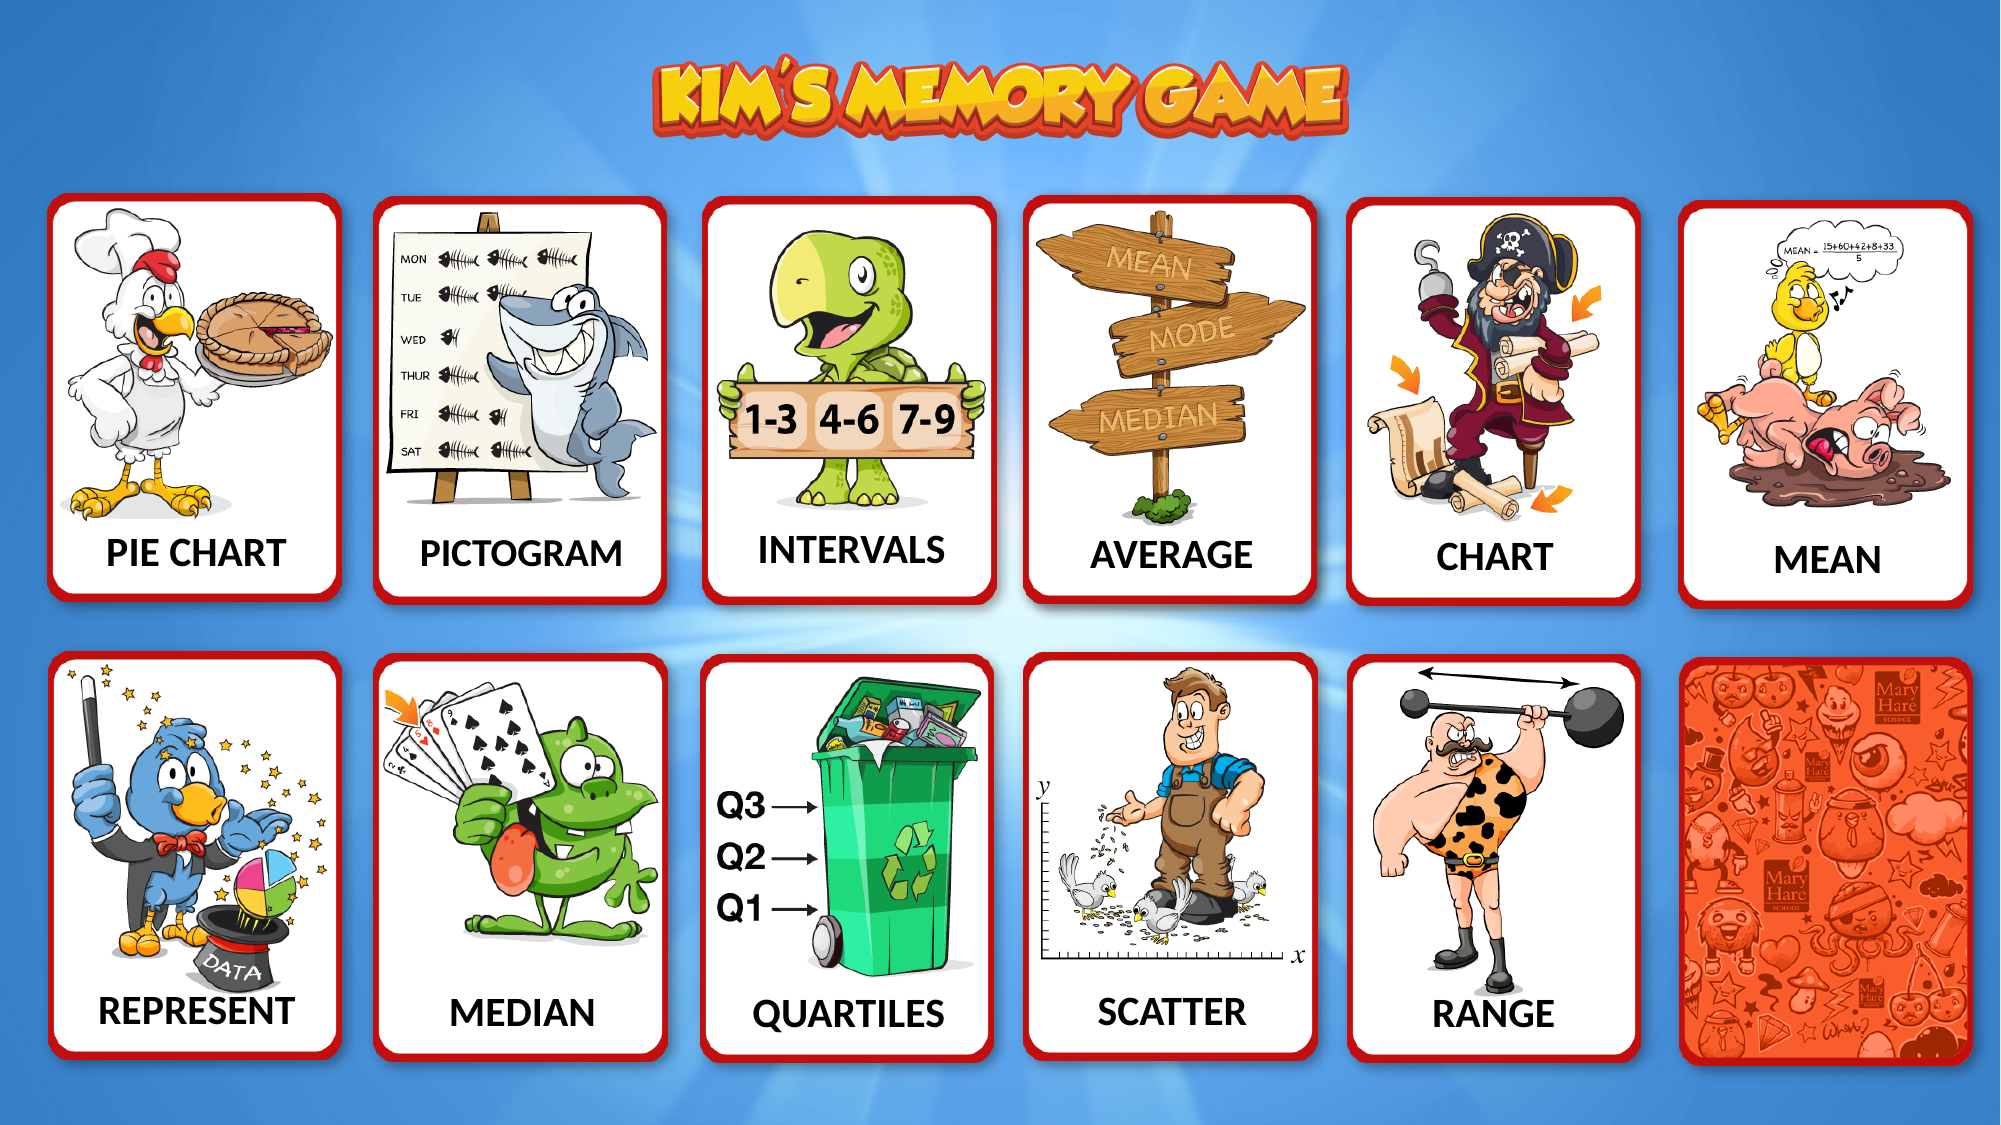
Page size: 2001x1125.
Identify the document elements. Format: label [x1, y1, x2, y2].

text_box [1021, 626, 1345, 1084]
text_box [1327, 628, 1659, 1086]
text_box [27, 167, 369, 625]
text_box [682, 170, 1024, 628]
text_box [352, 170, 682, 627]
text_box [28, 625, 369, 1083]
text_box [680, 628, 1021, 1086]
text_box [353, 627, 682, 1085]
picture [0, 0, 2001, 1125]
text_box [1326, 171, 1667, 628]
text_box [1002, 169, 1344, 626]
text_box [1658, 174, 2000, 632]
